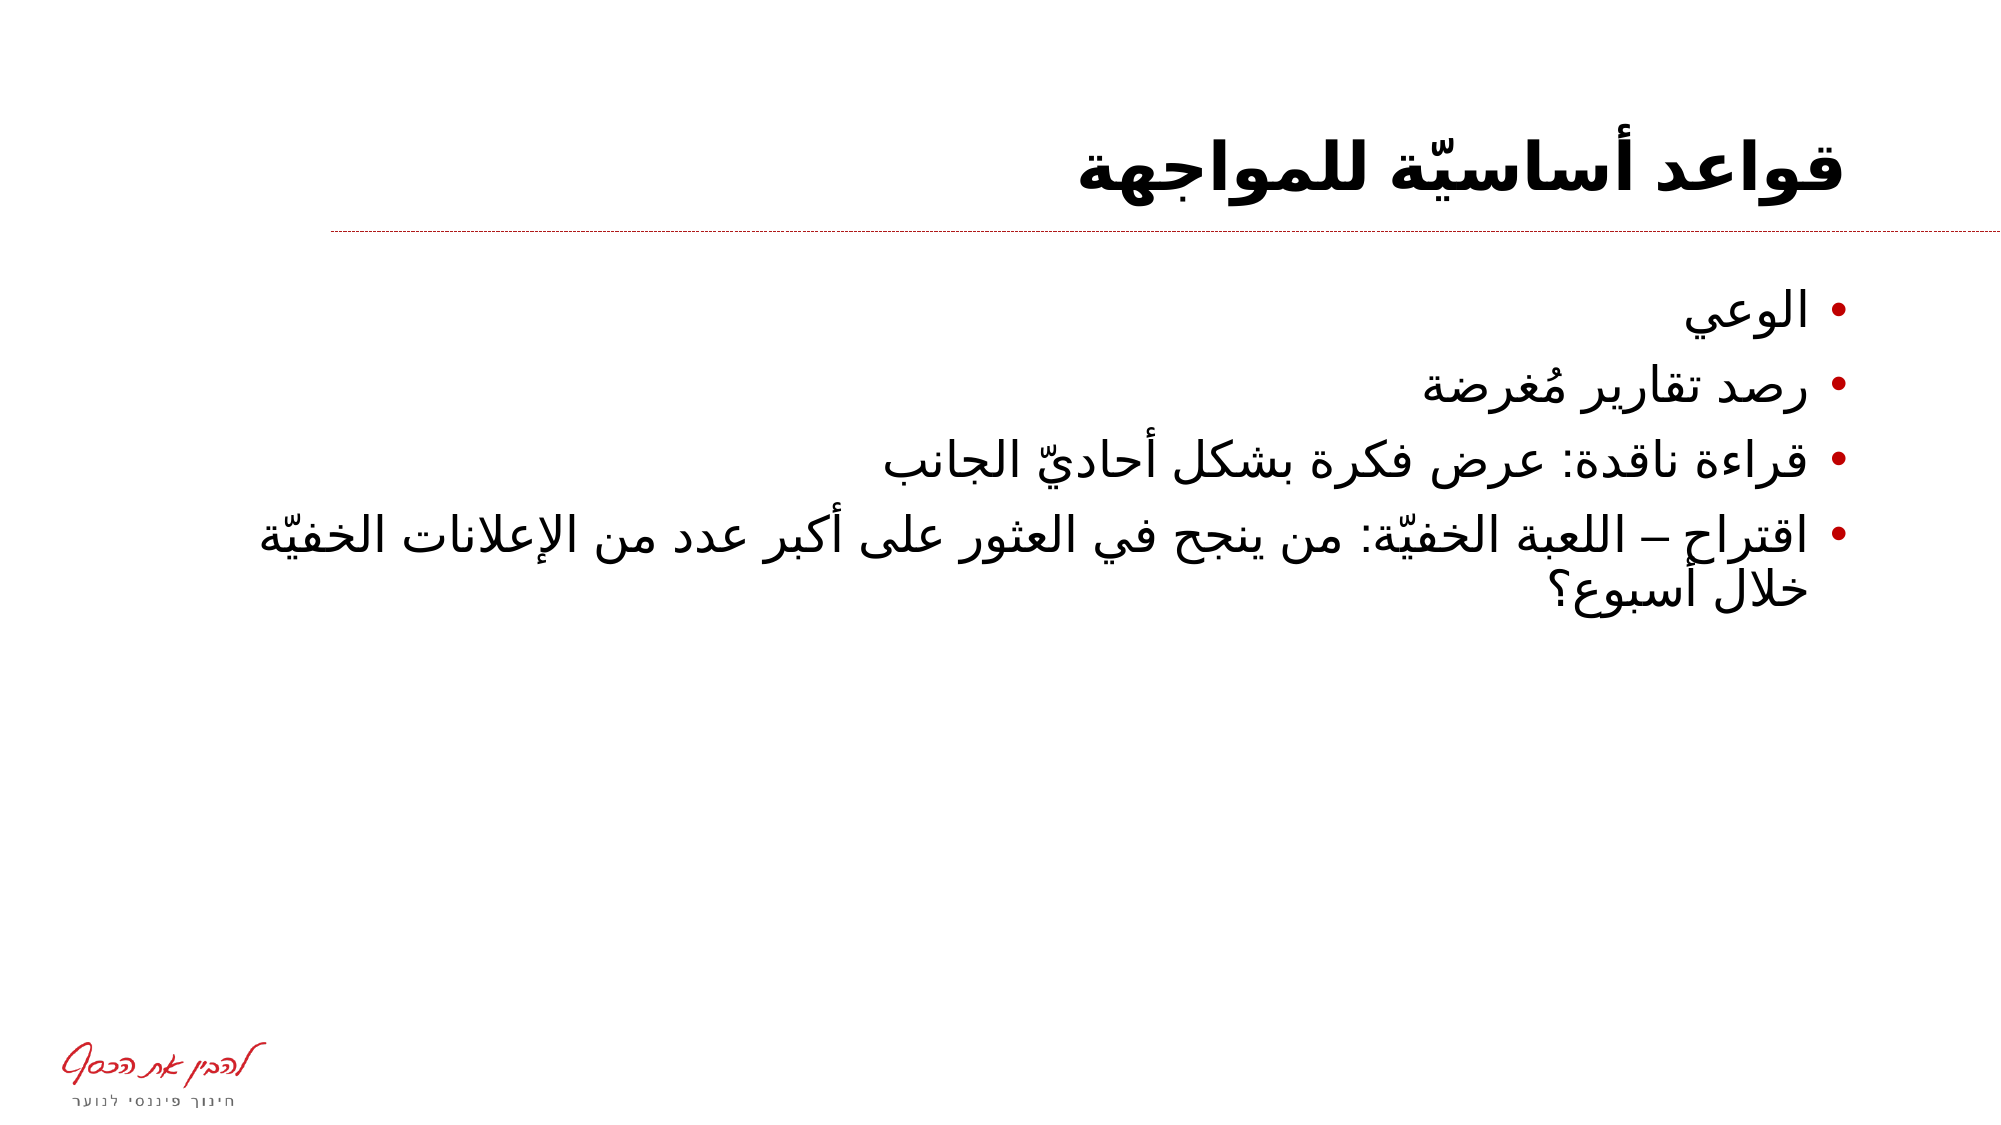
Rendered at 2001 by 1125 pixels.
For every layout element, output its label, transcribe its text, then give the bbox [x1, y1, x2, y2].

list الوعي رصد تقارير مُغرضة قراءة ناقدة: عرض فكرة بشكل أحاديّ الجانب اقتراح – اللعبة الخفيّة: من ينجح في العثور على أكبر عدد من الإعلانات الخفيّة خلال أسبوع؟ [137, 277, 1863, 992]
picture [62, 1042, 268, 1108]
title قواعد أساسيّة للمواجهة [137, 59, 1863, 277]
